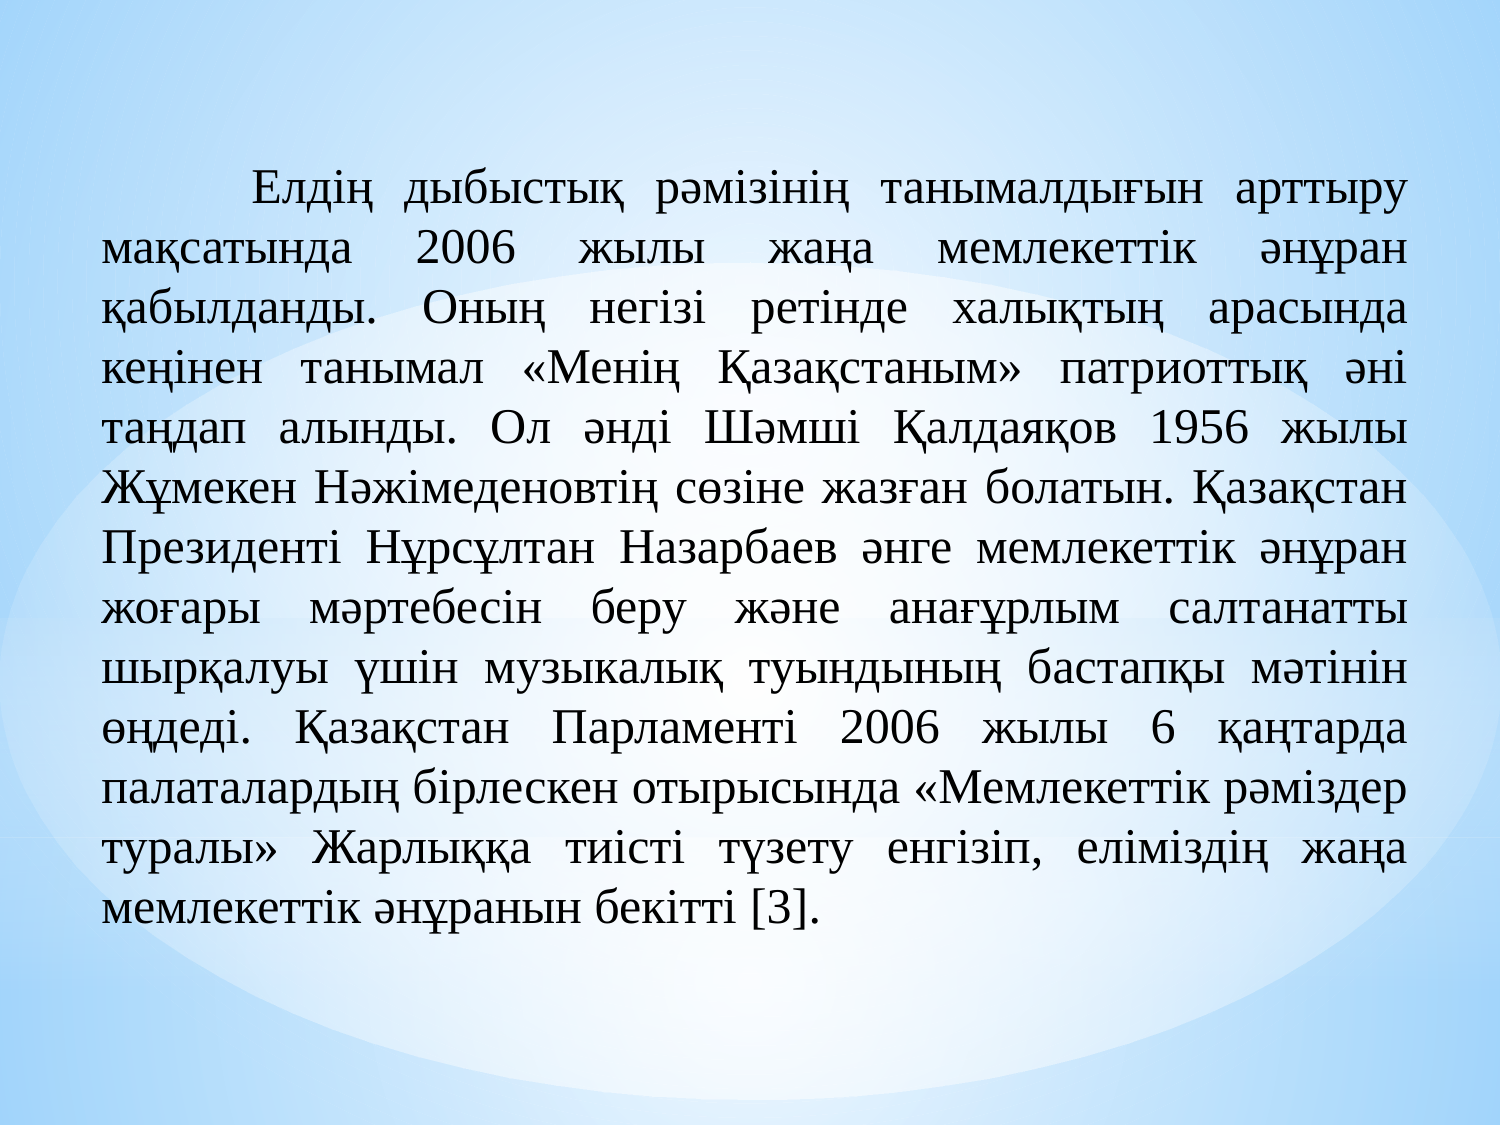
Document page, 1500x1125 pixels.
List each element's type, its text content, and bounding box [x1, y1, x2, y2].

text_box Елдің дыбыстық рәмізінің танымалдығын арттыру мақсатында 2006 жылы жаңа мемлекеттік әнұран қабылданды. Оның негізі ретінде халықтың арасында кеңінен танымал «Менің Қазақстаным» патриоттық әні таңдап алынды. Ол әнді Шәмші Қалдаяқов 1956 жылы Жұмекен Нәжімеденовтің сөзіне жазған болатын. Қазақстан Президенті Нұрсұлтан Назарбаев әнге мемлекеттік әнұран жоғары мәртебесін беру және анағұрлым салтанатты шырқалуы үшін музыкалық туындының бастапқы мәтінін өңдеді. Қазақстан Парламенті 2006 жылы 6 қаңтарда палаталардың бірлескен отырысында «Мемлекеттік рәміздер туралы» Жарлыққа тиісті түзету енгізіп, еліміздің жаңа мемлекеттік әнұранын бекітті [3]. [86, 145, 1424, 1011]
